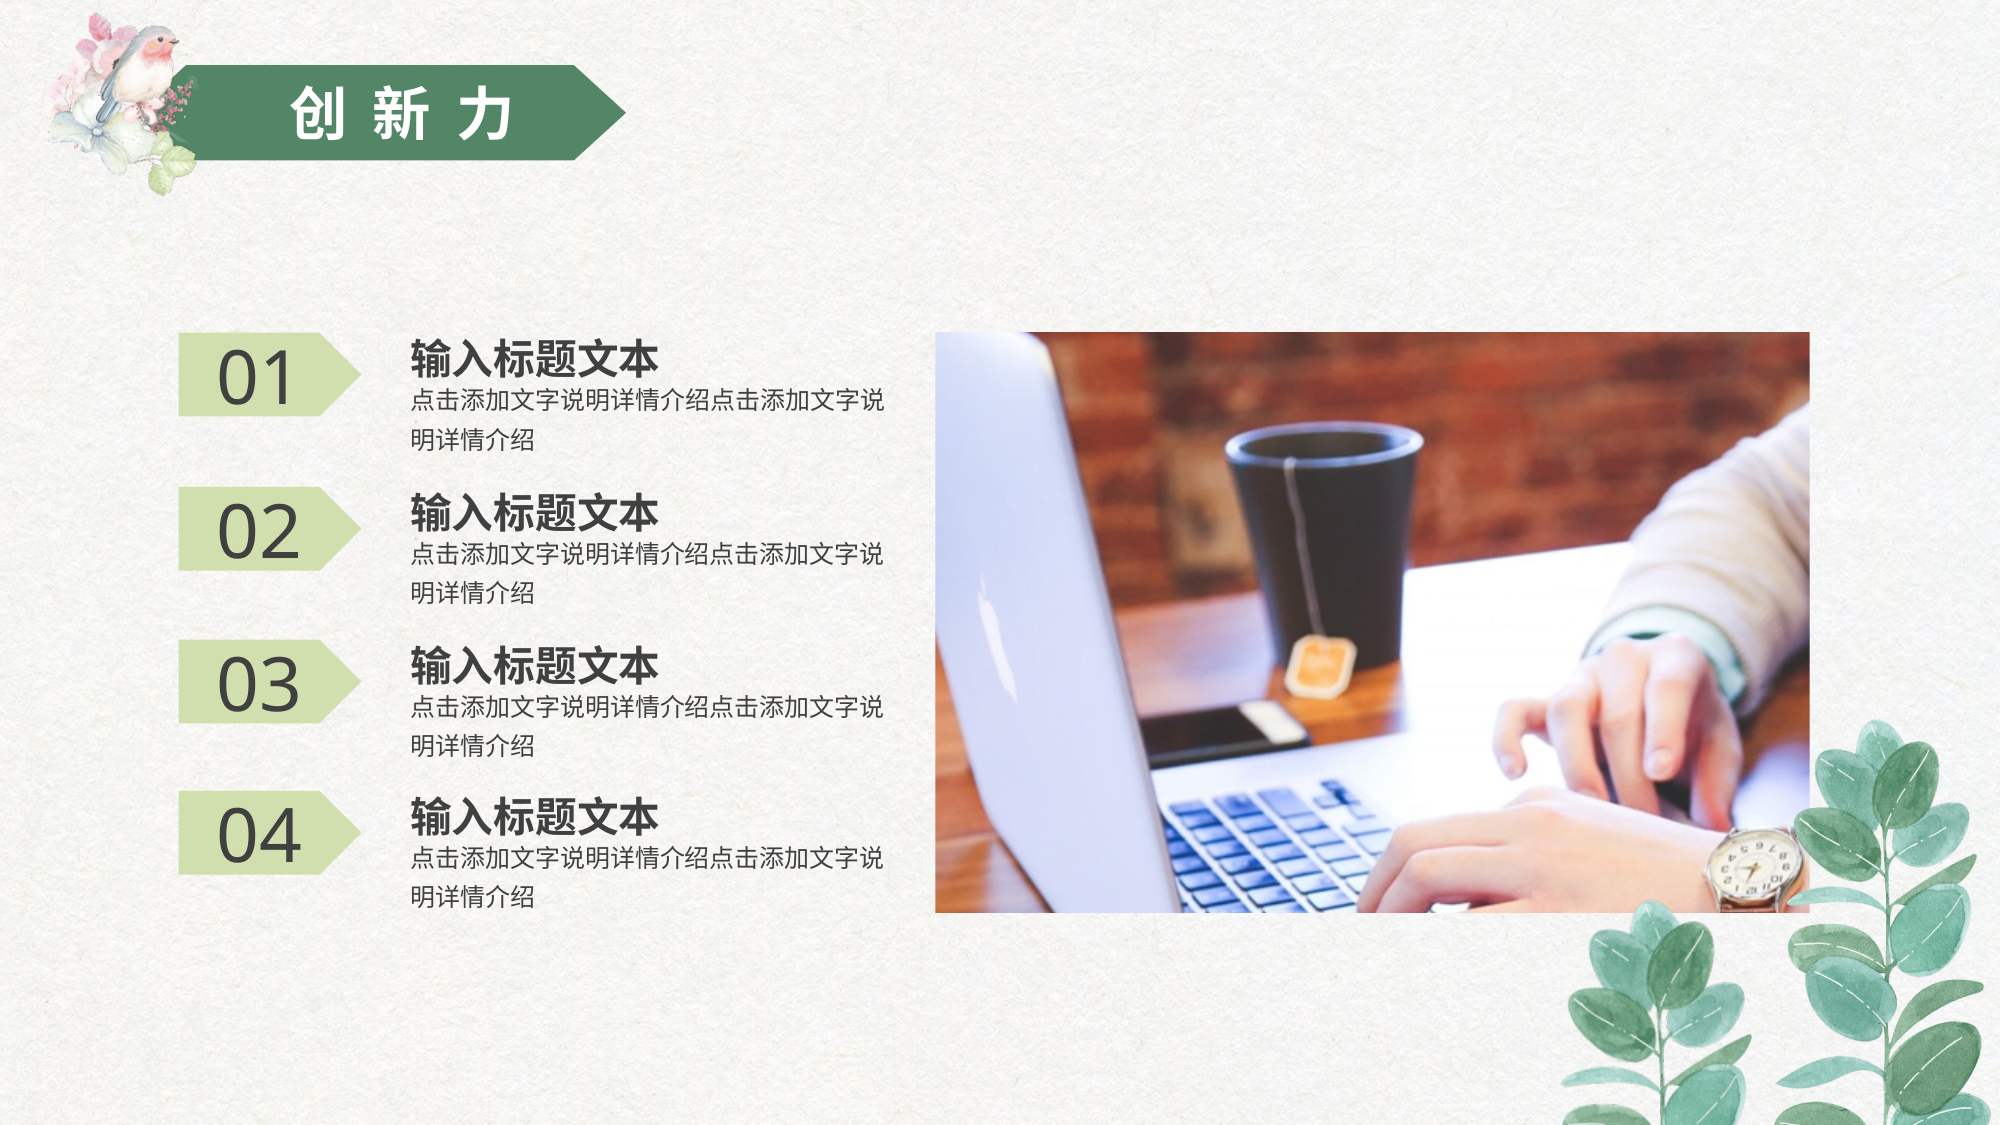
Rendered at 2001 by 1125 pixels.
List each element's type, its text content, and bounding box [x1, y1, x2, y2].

text_box [934, 332, 1811, 914]
text_box 04 [177, 789, 363, 876]
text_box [36, 23, 627, 182]
text_box 输入标题文本 [410, 332, 670, 374]
text_box 输入标题文本 [410, 639, 670, 681]
text_box 输入标题文本 [410, 790, 670, 832]
text_box 点击添加文字说明详情介绍点击添加文字说明详情介绍 [410, 374, 903, 455]
text_box 点击添加文字说明详情介绍点击添加文字说明详情介绍 [410, 832, 903, 912]
picture [0, 0, 2000, 1125]
text_box 输入标题文本 [410, 486, 670, 528]
text_box 点击添加文字说明详情介绍点击添加文字说明详情介绍 [410, 681, 903, 761]
text_box 01 [177, 331, 363, 418]
text_box 02 [177, 485, 363, 572]
text_box 点击添加文字说明详情介绍点击添加文字说明详情介绍 [410, 528, 903, 608]
text_box 03 [177, 638, 363, 725]
